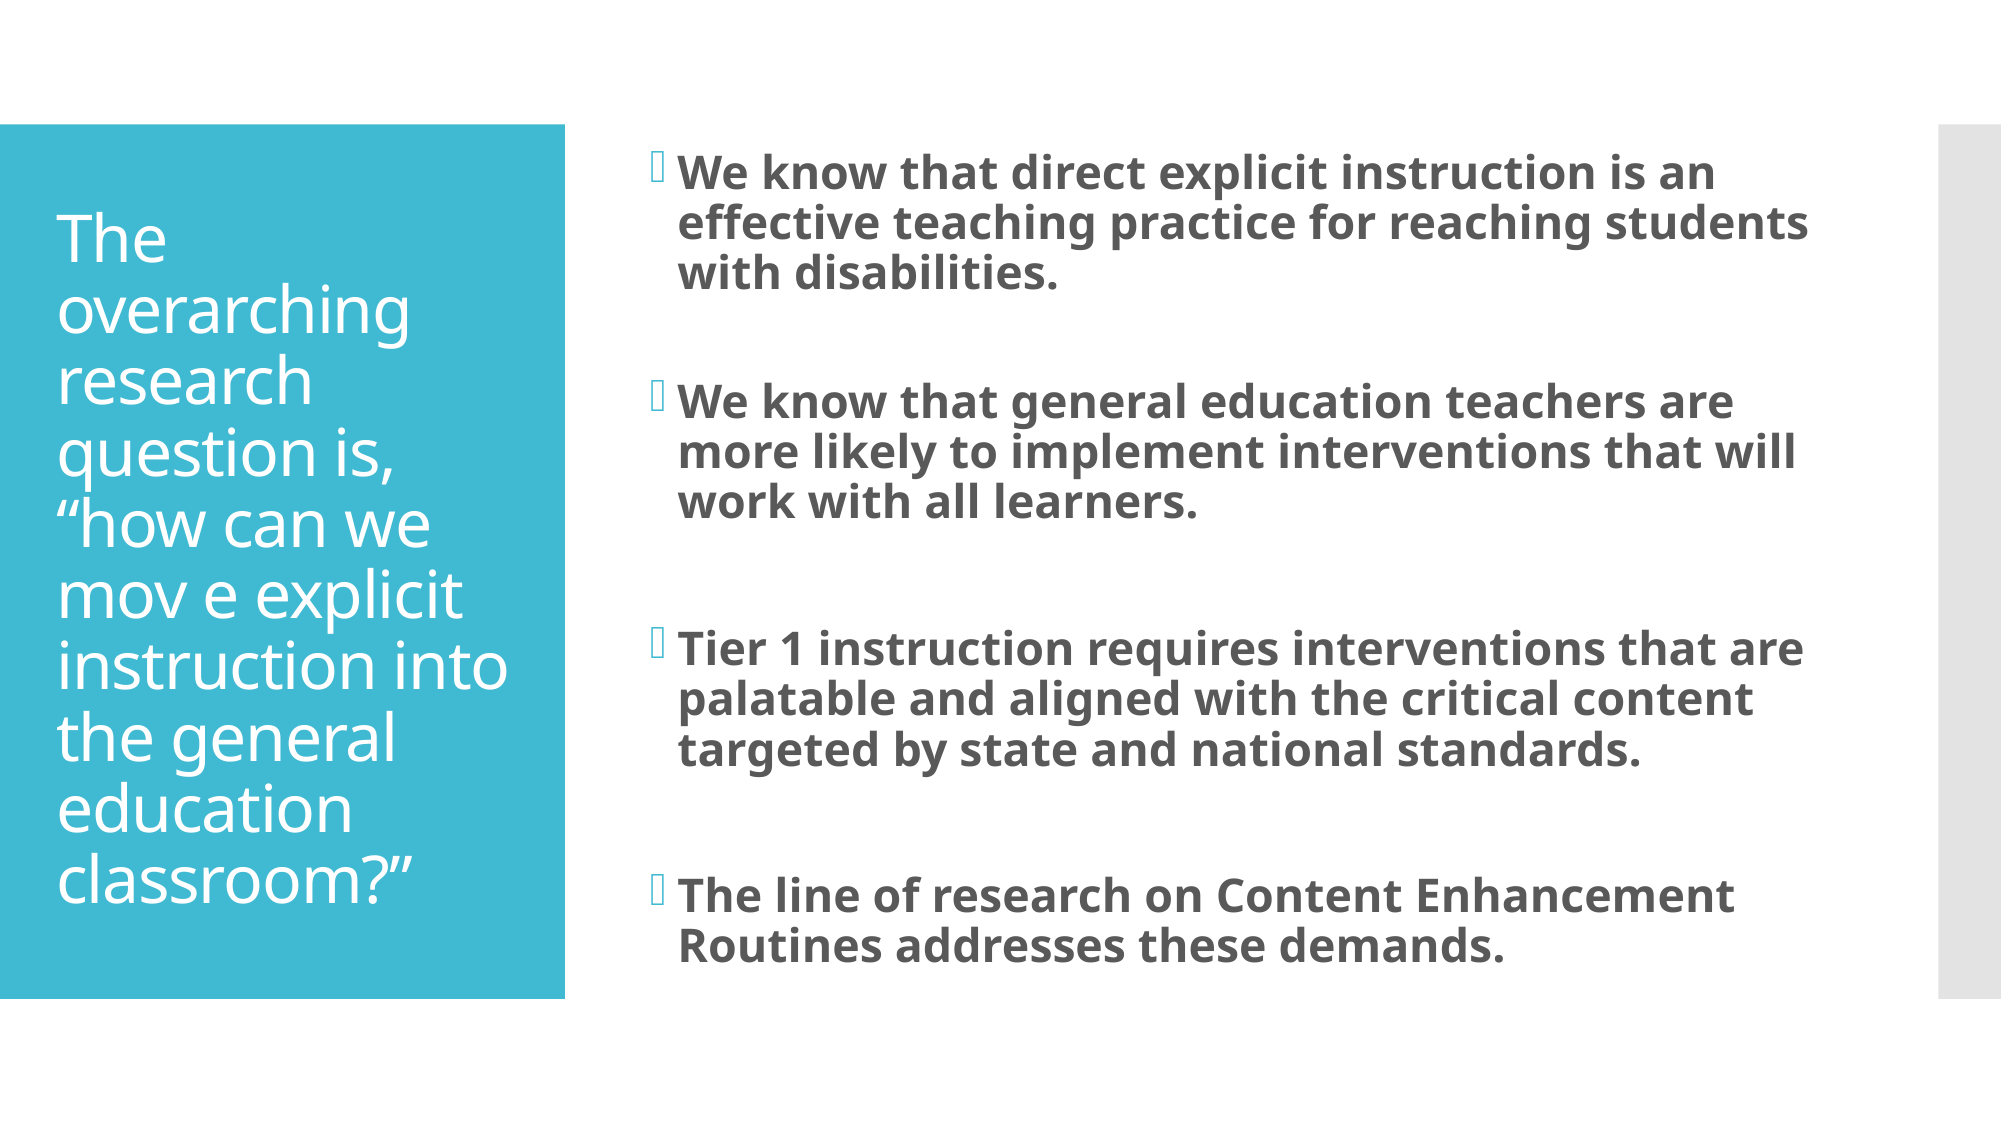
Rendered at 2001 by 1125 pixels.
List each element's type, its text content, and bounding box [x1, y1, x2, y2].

list We know that direct explicit instruction is an effective teaching practice for reaching students with disabilities. We know that general education teachers are more likely to implement interventions that will work with all learners. Tier 1 instruction requires interventions that are palatable and aligned with the critical content targeted by state and national standards. The line of research on Content Enhancement Routines addresses these demands. [634, 141, 1835, 982]
title The overarching research question is, “how can we mov e explicit instruction into the general education classroom?” [41, 184, 525, 940]
